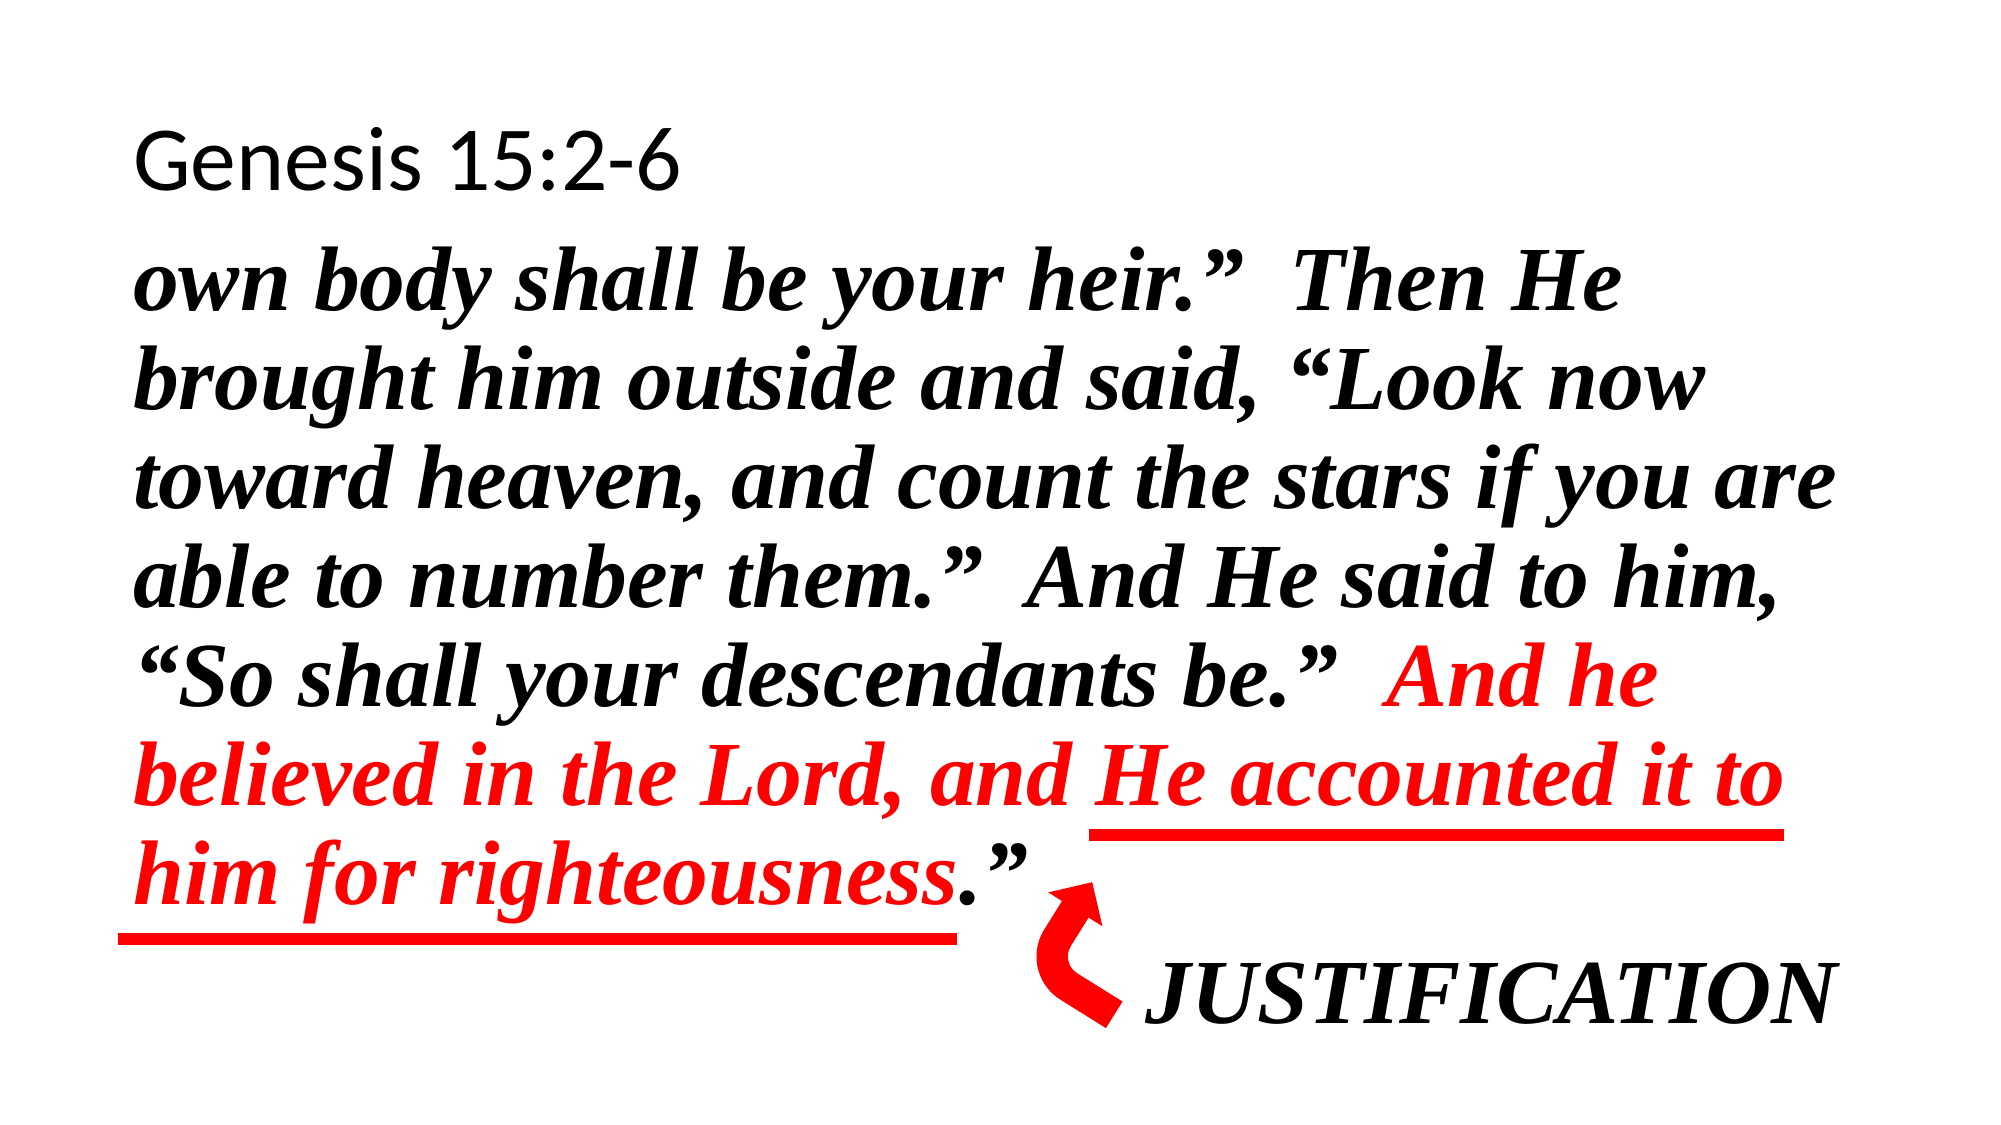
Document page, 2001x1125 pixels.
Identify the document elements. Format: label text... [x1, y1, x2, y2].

text_box [1036, 882, 1123, 1029]
list Genesis 15:2-6 own body shall be your heir.” Then He brought him outside and said, “Look now toward heaven, and count the stars if you are able to number them.” And He said to him, “So shall your descendants be.” And he believed in the Lord, and He accounted it to him for righteousness.” JUSTIFICATION [118, 104, 1882, 1125]
